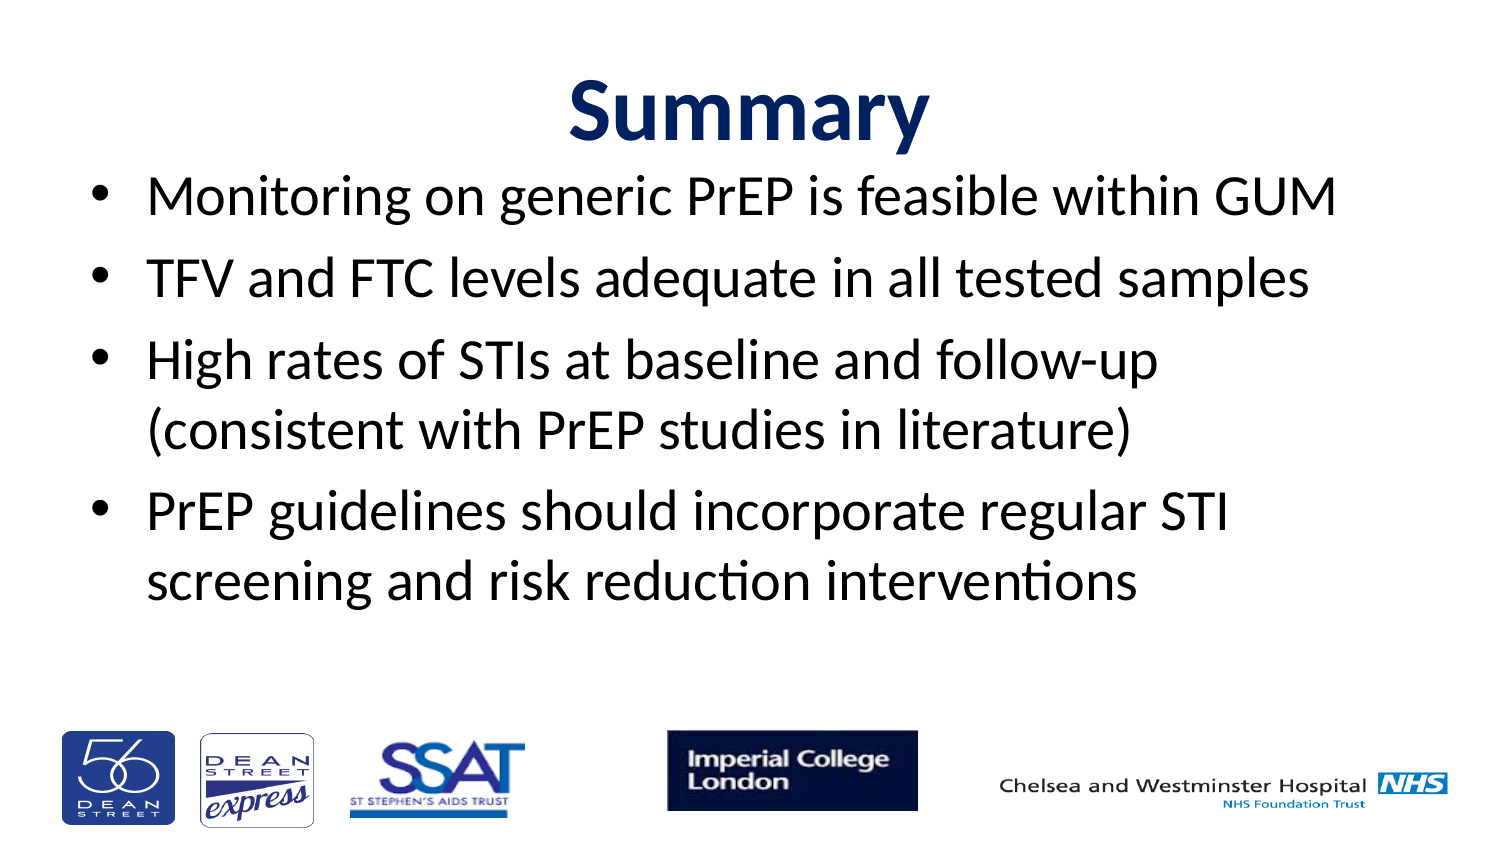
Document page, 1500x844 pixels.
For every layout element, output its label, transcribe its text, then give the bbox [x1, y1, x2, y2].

list Monitoring on generic PrEP is feasible within GUM TFV and FTC levels adequate in all tested samples High rates of STIs at baseline and follow-up (consistent with PrEP studies in literature) PrEP guidelines should incorporate regular STI screening and risk reduction interventions [75, 150, 1425, 707]
picture [349, 740, 526, 819]
picture [998, 772, 1449, 808]
picture [62, 731, 175, 825]
title Summary [75, 33, 1425, 150]
picture [200, 733, 314, 828]
picture [667, 730, 918, 811]
